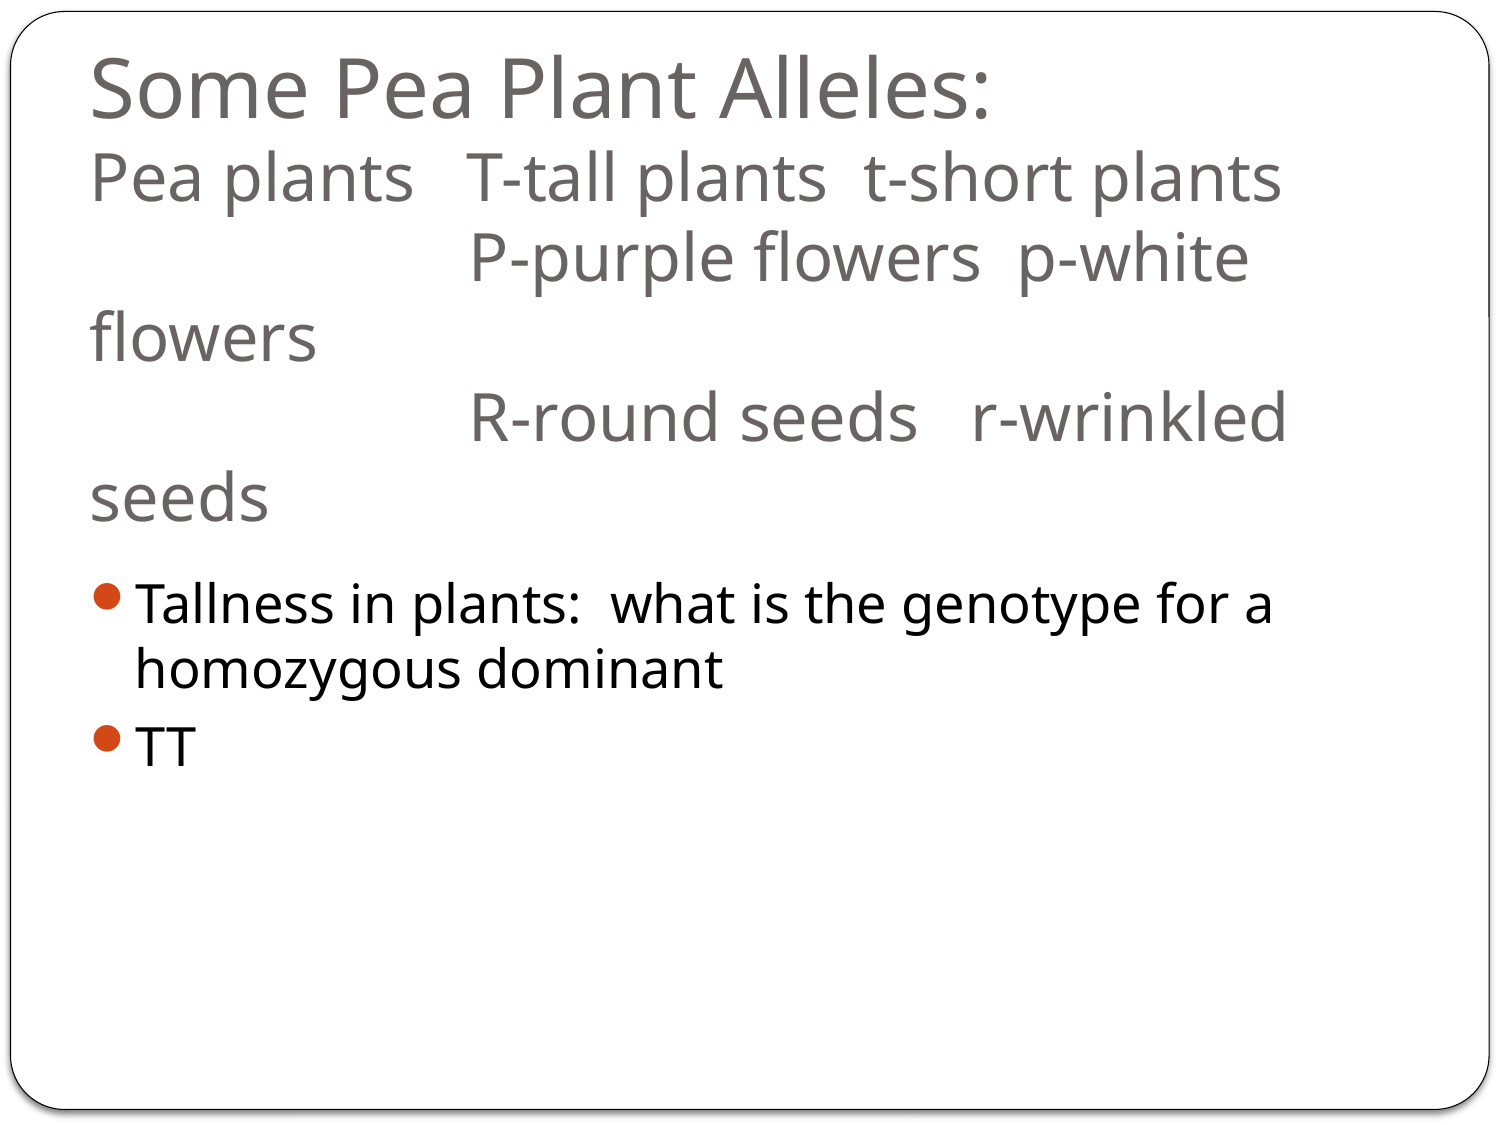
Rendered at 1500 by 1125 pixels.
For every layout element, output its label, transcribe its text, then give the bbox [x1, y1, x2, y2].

title Some Pea Plant Alleles: Pea plants T-tall plants t-short plants P-purple flowers p-white flowers R-round seeds r-wrinkled seeds [75, 45, 1425, 550]
list Tallness in plants: what is the genotype for a homozygous dominant TT [75, 562, 1425, 1005]
